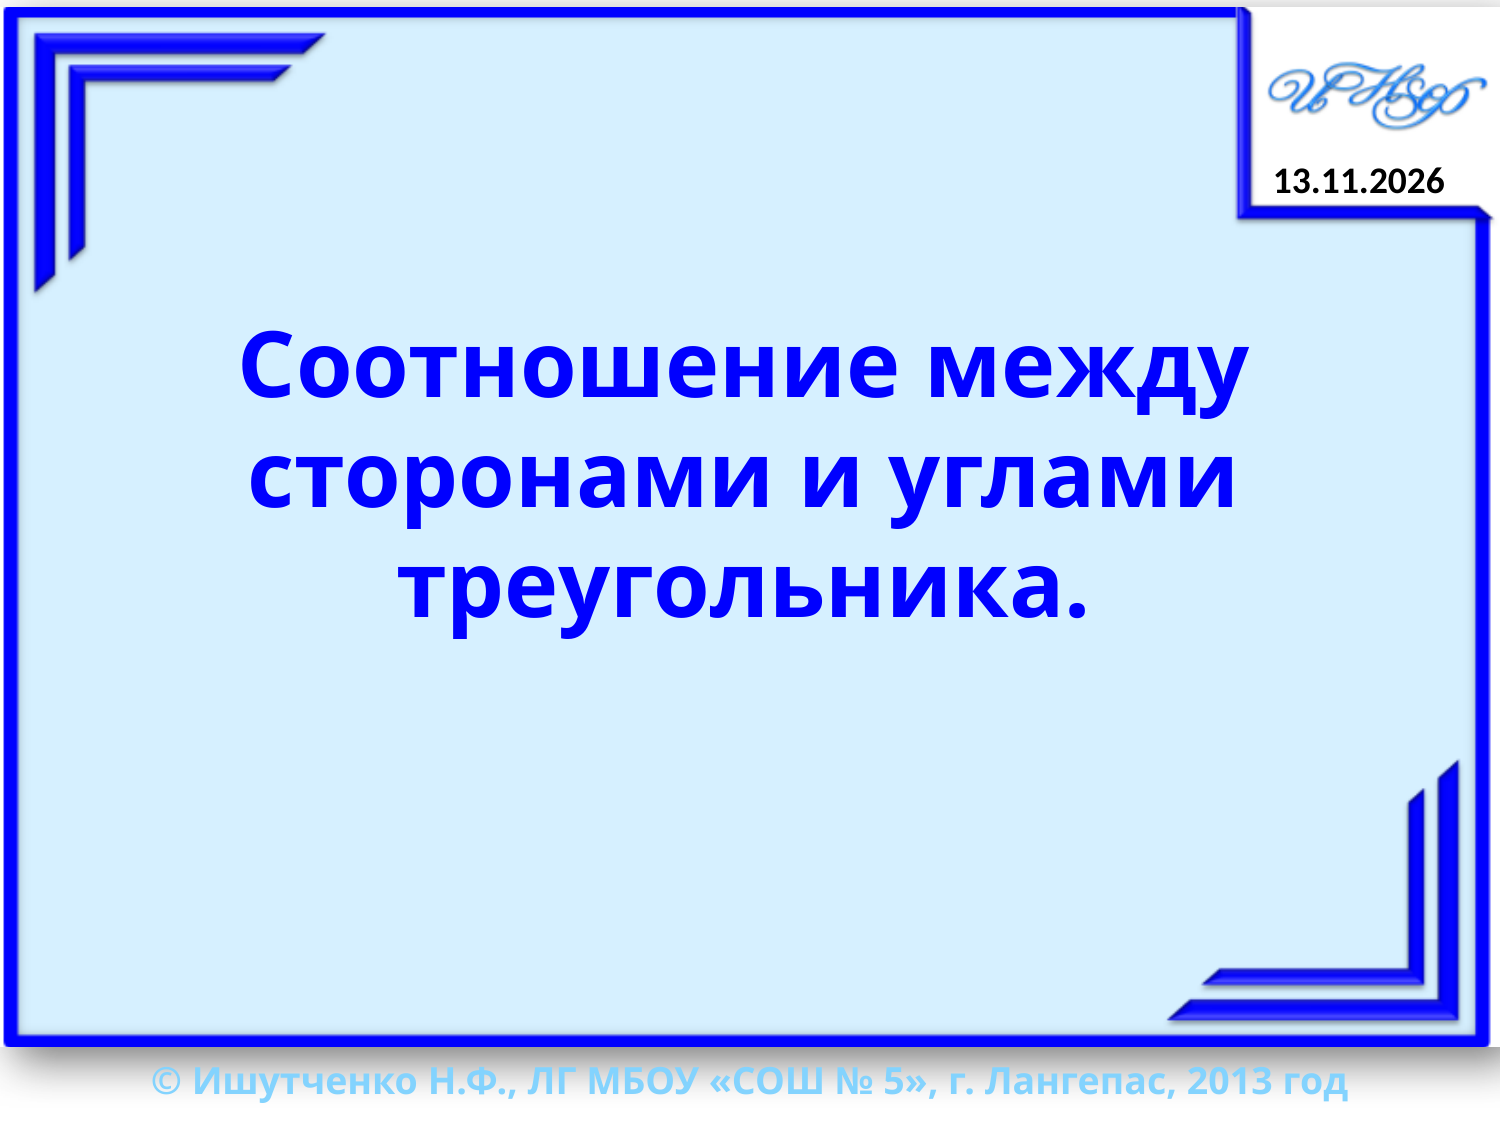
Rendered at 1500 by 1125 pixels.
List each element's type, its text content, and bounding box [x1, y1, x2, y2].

picture [0, 6, 1500, 1047]
text_box © Ишутченко Н.Ф., ЛГ МБОУ «СОШ № 5», г. Лангепас, 2013 год [5, 1054, 1494, 1110]
